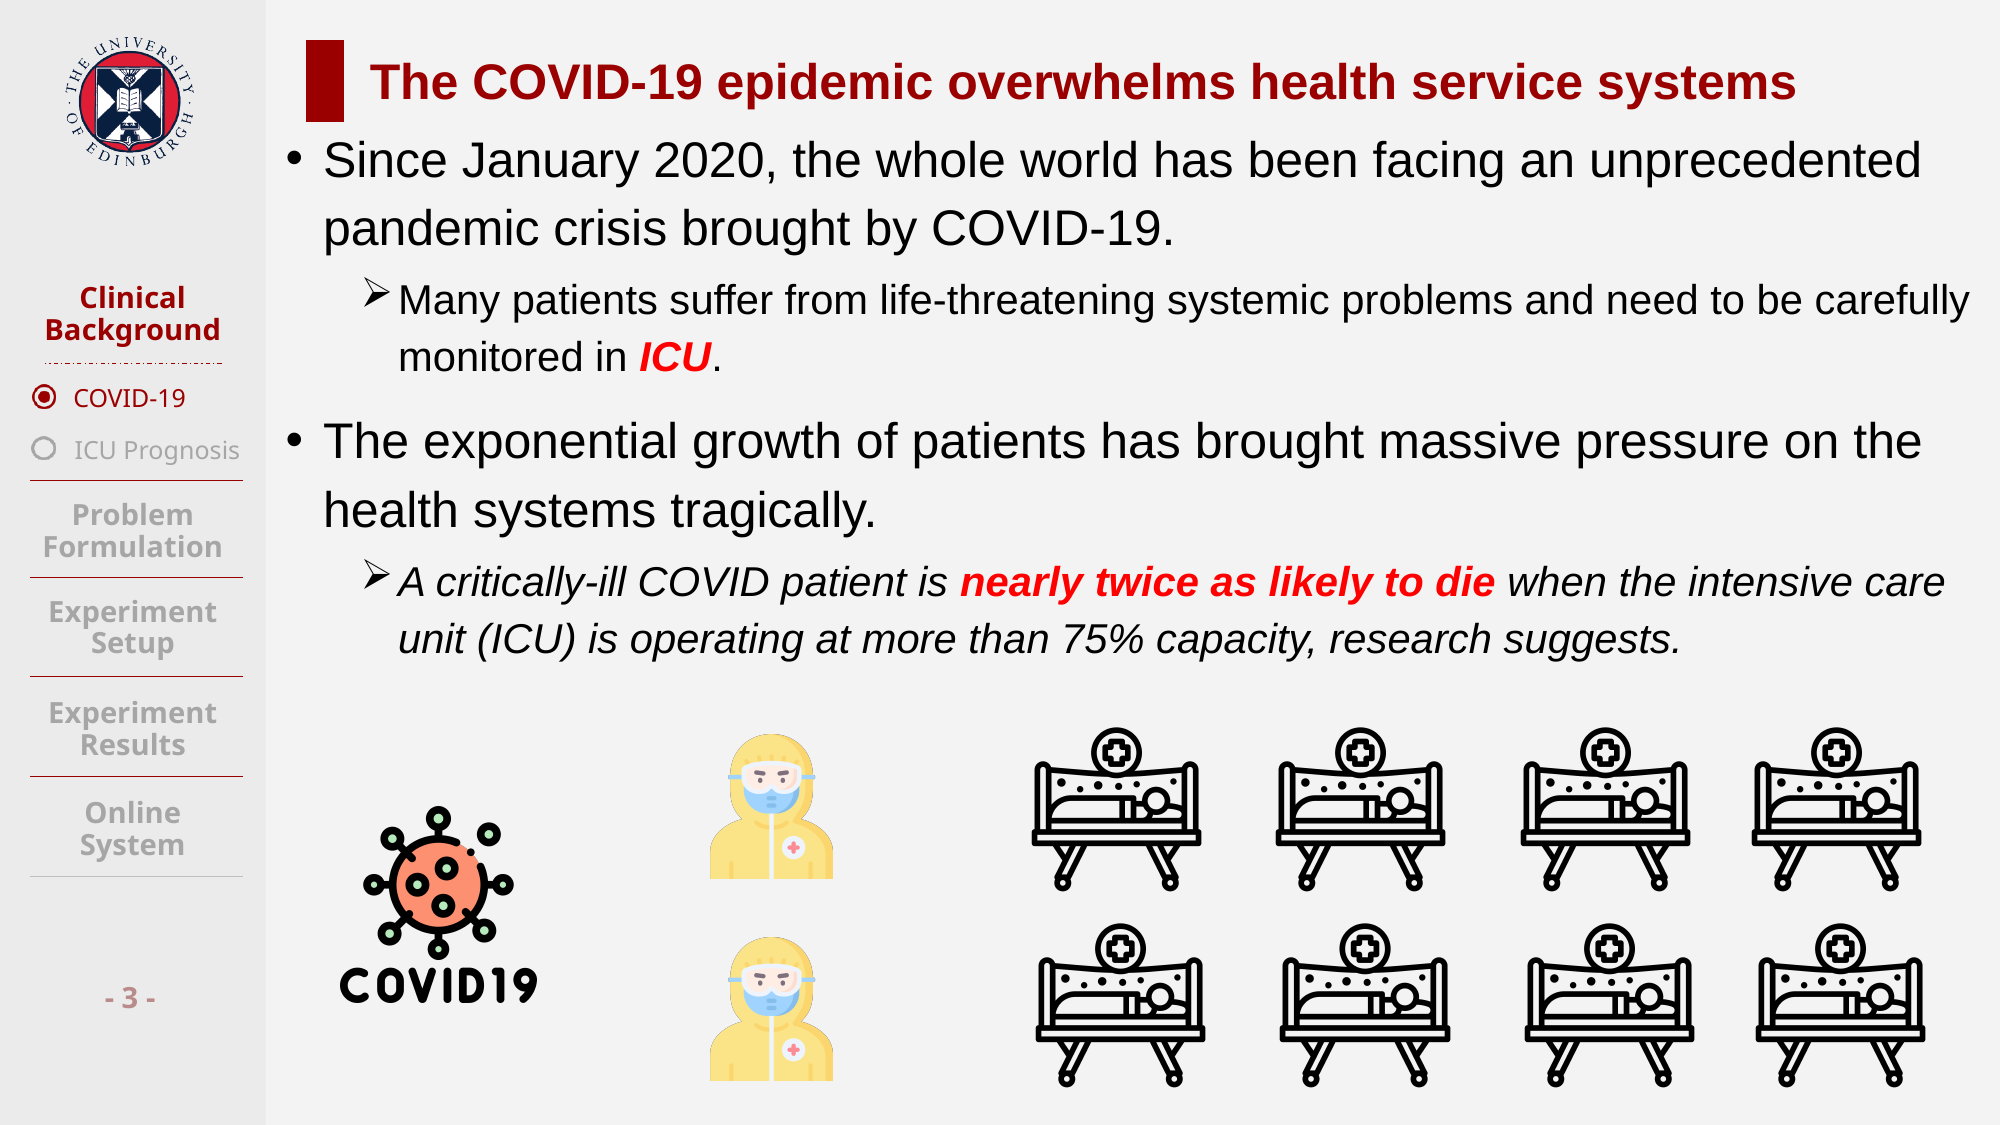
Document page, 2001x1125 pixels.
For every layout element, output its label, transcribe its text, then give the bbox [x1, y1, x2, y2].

picture [32, 384, 56, 409]
picture [65, 37, 208, 166]
picture [1746, 716, 1927, 897]
slide_number - 3 - [44, 980, 216, 1018]
picture [1270, 716, 1451, 897]
picture [1750, 912, 1931, 1093]
picture [340, 806, 537, 1003]
picture [699, 936, 844, 1081]
picture [1274, 912, 1456, 1093]
picture [1026, 716, 1207, 897]
picture [1515, 716, 1696, 897]
picture [1519, 912, 1700, 1093]
picture [1030, 912, 1211, 1093]
picture [31, 436, 56, 460]
text_box Since January 2020, the whole world has been facing an unprecedented pandemic crisis brought by COVID-19. Many patients suffer from life-threatening systemic problems and need to be carefully monitored in ICU. The exponential growth of patients has brought massive pressure on the health systems tragically. A critically-ill COVID patient is nearly twice as likely to die when the intensive care unit (ICU) is operating at more than 75% capacity, research suggests. [270, 111, 1993, 980]
text_box The COVID-19 epidemic overwhelms health service systems [354, 42, 2000, 117]
picture [699, 734, 844, 879]
